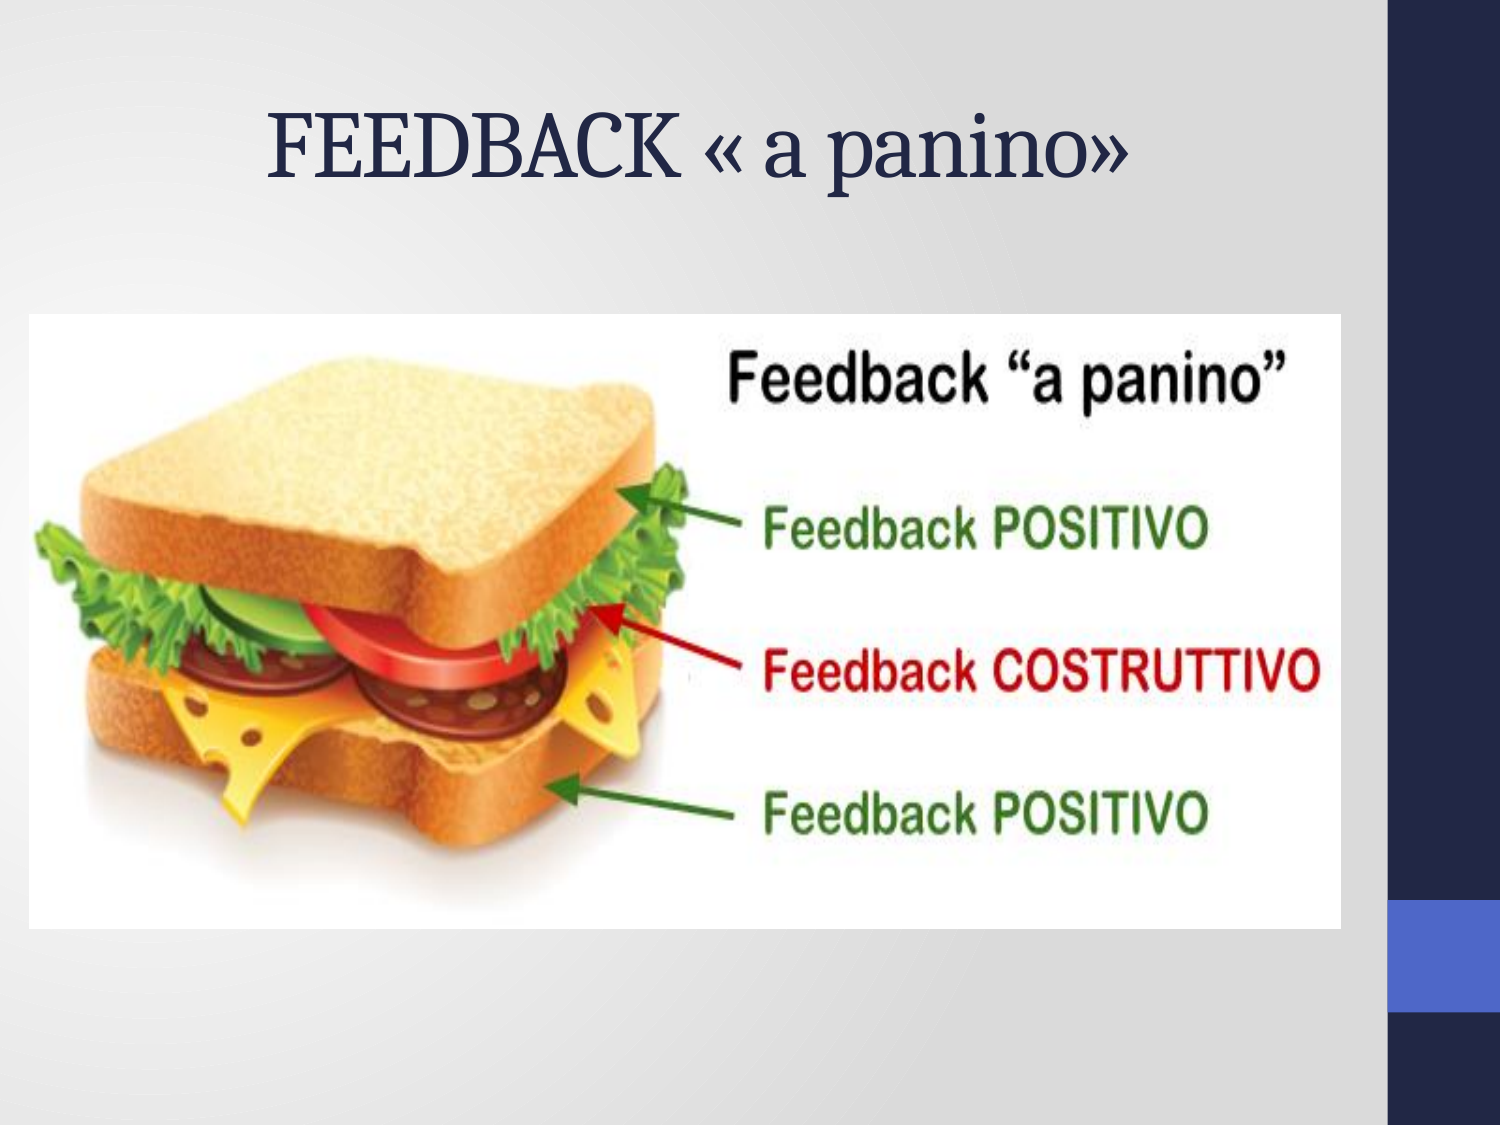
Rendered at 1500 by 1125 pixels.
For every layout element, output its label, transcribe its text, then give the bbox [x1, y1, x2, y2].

title FEEDBACK « a panino» [75, 45, 1325, 233]
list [28, 313, 1342, 930]
